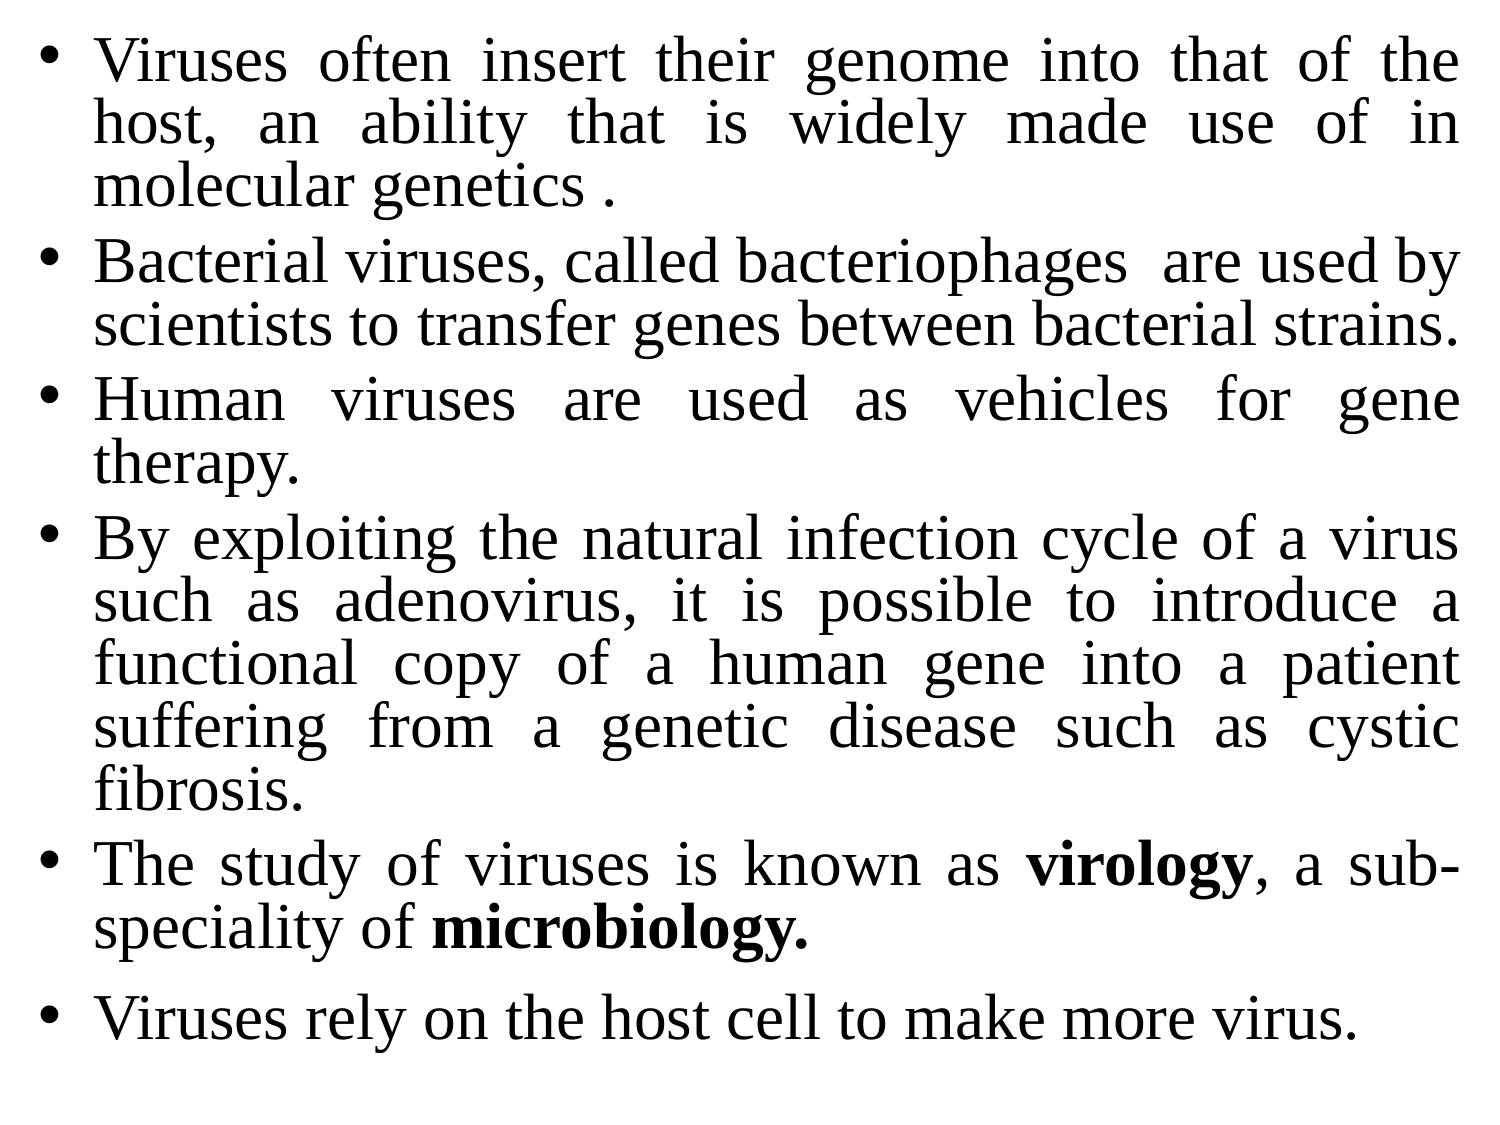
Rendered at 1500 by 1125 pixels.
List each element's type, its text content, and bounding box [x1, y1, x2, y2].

list Viruses often insert their genome into that of the host, an ability that is widely made use of in molecular genetics . Bacterial viruses, called bacteriophages are used by scientists to transfer genes between bacterial strains. Human viruses are used as vehicles for gene therapy. By exploiting the natural infection cycle of a virus such as adenovirus, it is possible to introduce a functional copy of a human gene into a patient suffering from a genetic disease such as cystic fibrosis. The study of viruses is known as virology, a sub-speciality of microbiology. Viruses rely on the host cell to make more virus. [23, 23, 1477, 1091]
